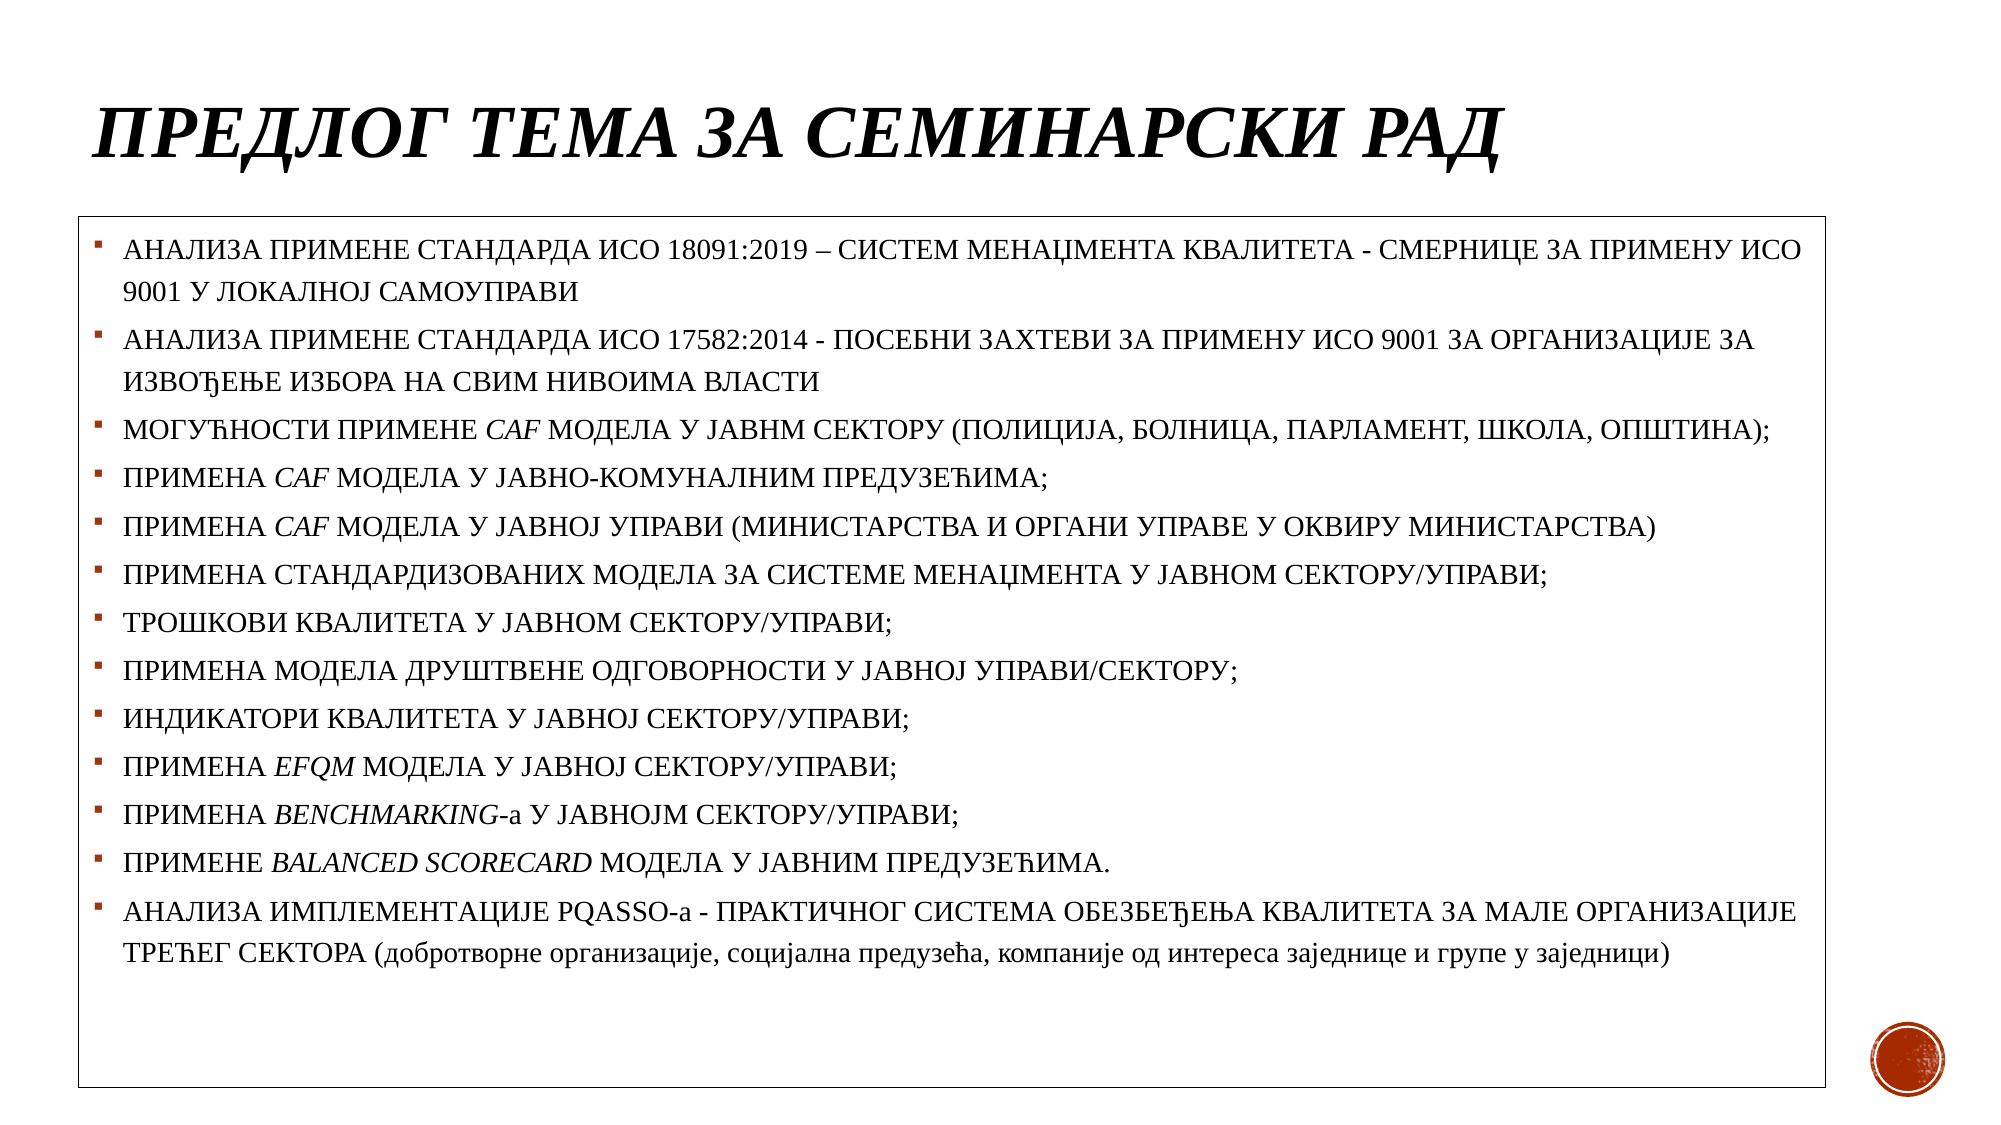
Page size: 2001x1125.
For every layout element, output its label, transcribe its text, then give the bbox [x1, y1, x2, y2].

list АНАЛИЗА ПРИМЕНЕ СТАНДАРДА ИСО 18091:2019 – СИСТЕМ МЕНАЏМЕНТА КВАЛИТЕТА - СМЕРНИЦЕ ЗА ПРИМЕНУ ИСО 9001 У ЛОКАЛНОЈ САМОУПРАВИ АНАЛИЗА ПРИМЕНЕ СТАНДАРДА ИСО 17582:2014 - ПОСЕБНИ ЗАХТЕВИ ЗА ПРИМЕНУ ИСО 9001 ЗА ОРГАНИЗАЦИЈЕ ЗА ИЗВОЂЕЊЕ ИЗБОРА НА СВИМ НИВОИМА ВЛАСТИ МОГУЋНОСТИ ПРИМЕНЕ CAF МОДЕЛА У ЈАВНМ СЕКТОРУ (ПОЛИЦИЈА, БОЛНИЦА, ПАРЛАМЕНТ, ШКОЛА, ОПШТИНА); ПРИМЕНА CAF МОДЕЛА У ЈАВНО-КОМУНАЛНИМ ПРЕДУЗЕЋИМА; ПРИМЕНА CAF МОДЕЛА У ЈАВНОЈ УПРАВИ (МИНИСТАРСТВА И ОРГАНИ УПРАВЕ У ОКВИРУ МИНИСТАРСТВА) ПРИМЕНА СТАНДАРДИЗОВАНИХ МОДЕЛА ЗА СИСТЕМЕ МЕНАЏМЕНТА У ЈАВНОМ СЕКТОРУ/УПРАВИ; ТРОШКОВИ КВАЛИТЕТА У ЈАВНОМ СЕКТОРУ/УПРАВИ; ПРИМЕНА МОДЕЛА ДРУШТВЕНЕ ОДГОВОРНОСТИ У ЈАВНОЈ УПРАВИ/СЕКТОРУ; ИНДИКАТОРИ КВАЛИТЕТА У ЈАВНОЈ СЕКТОРУ/УПРАВИ; ПРИМЕНА EFQM МОДЕЛА У ЈАВНОЈ СЕКТОРУ/УПРАВИ; ПРИМЕНА BENCHMARKING-а У ЈАВНОЈМ СЕКТОРУ/УПРАВИ; ПРИМЕНЕ BALANCED SCORECARD МОДЕЛА У ЈАВНИМ ПРЕДУЗЕЋИМА. АНАЛИЗА ИМПЛЕМЕНТАЦИЈЕ PQASSO-а - ПРАКТИЧНОГ СИСТЕМА ОБЕЗБЕЂЕЊА КВАЛИТЕТА ЗА МАЛЕ ОРГАНИЗАЦИЈЕ ТРЕЋЕГ СЕКТОРА (добротворне организације, социјална предузећа, компаније од интереса заједнице и групе у заједници) [78, 216, 1826, 1088]
title ПРЕДЛОГ ТЕМА ЗА СЕМИНАРСКИ РАД [78, 58, 1728, 216]
